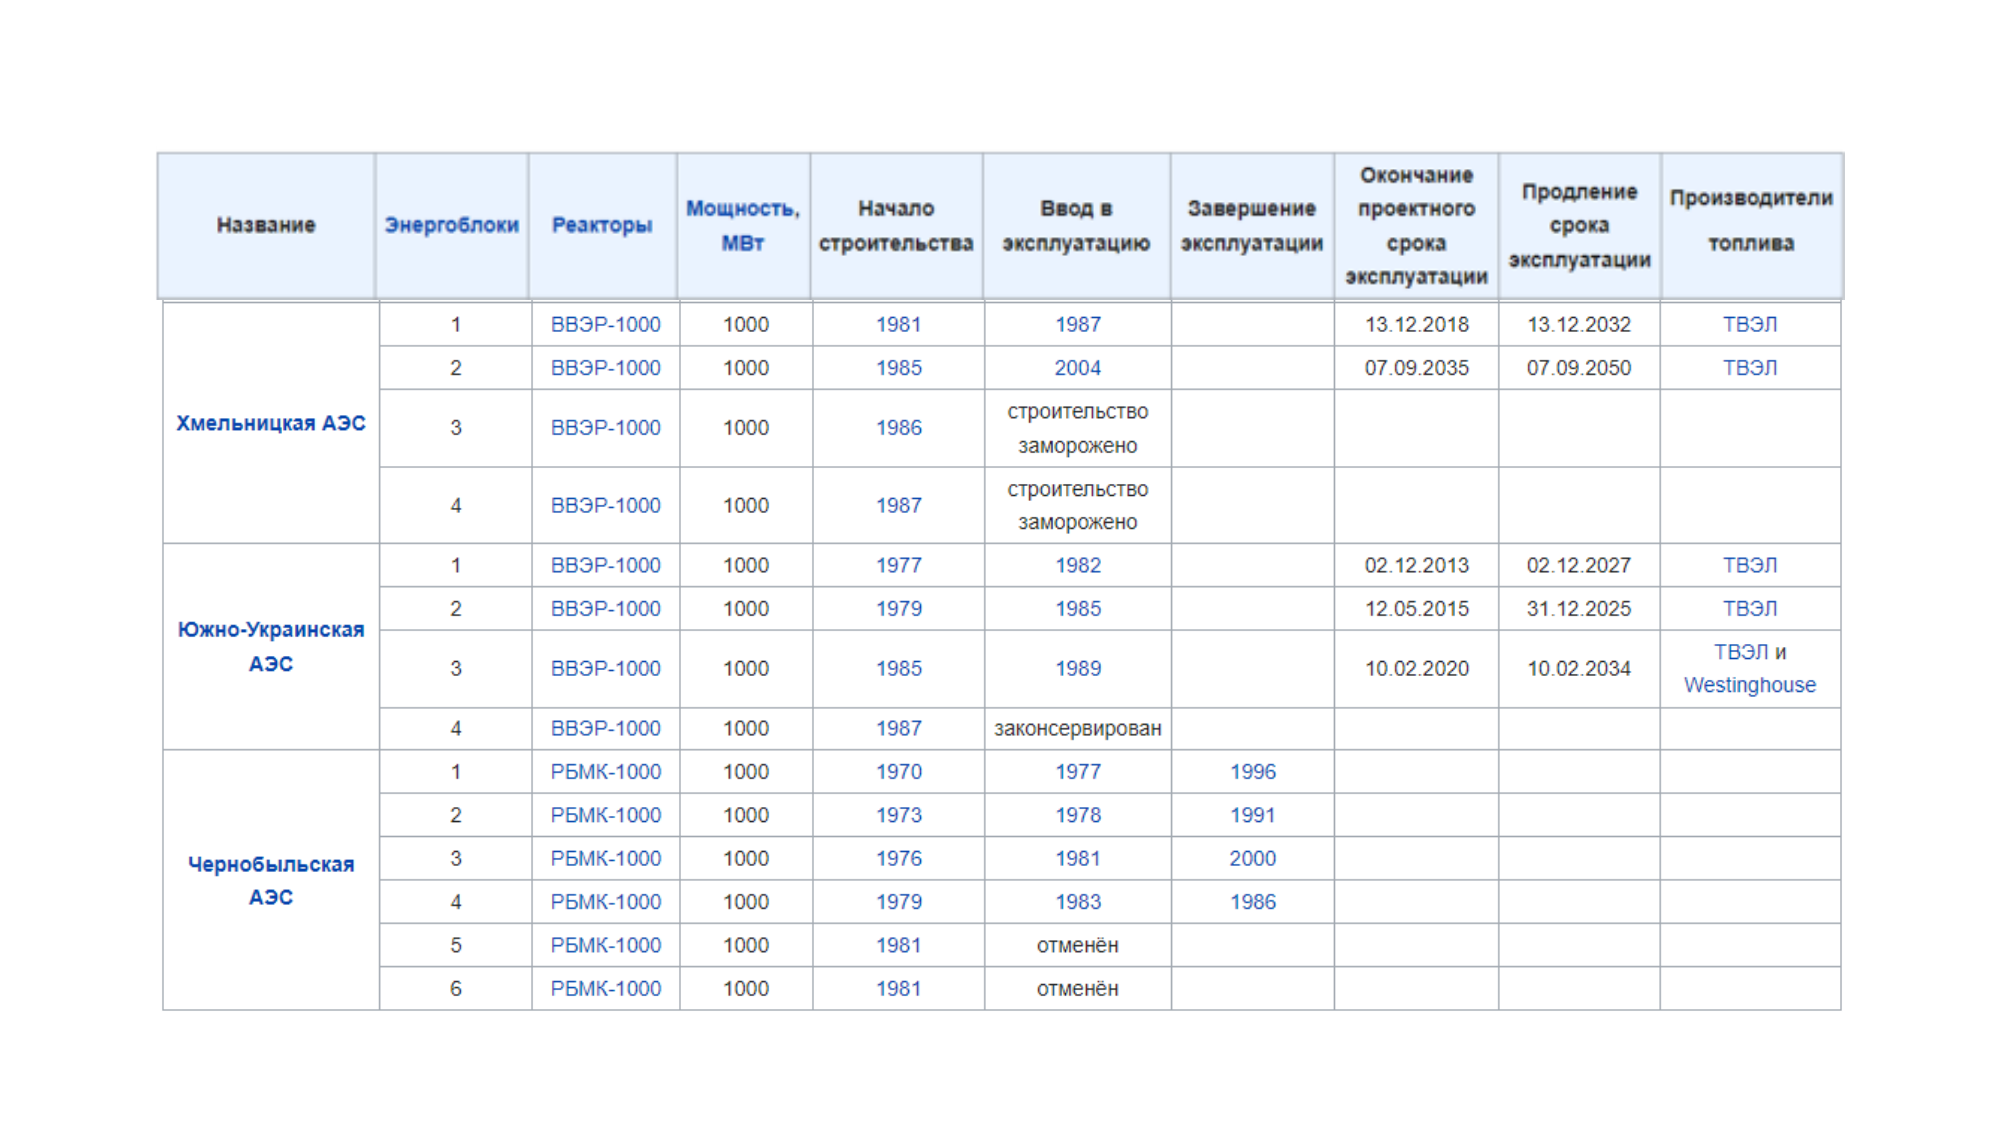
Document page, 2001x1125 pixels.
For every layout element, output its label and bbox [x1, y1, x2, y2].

picture [155, 146, 1845, 300]
list [155, 300, 1845, 1014]
